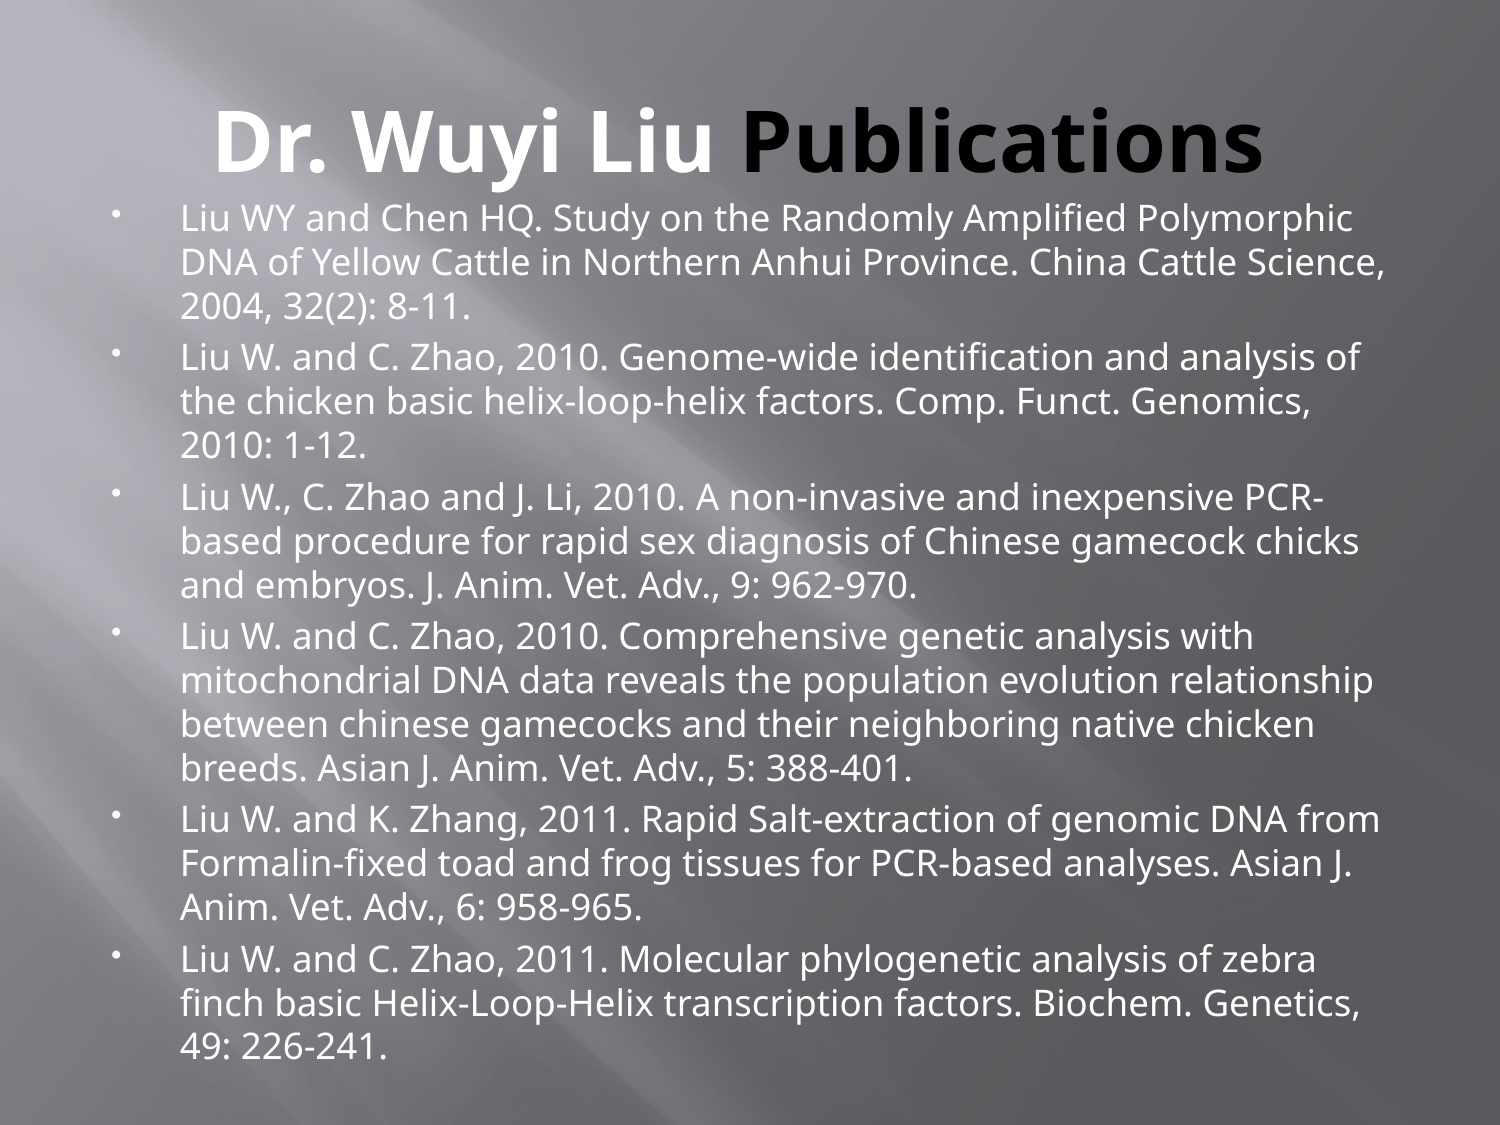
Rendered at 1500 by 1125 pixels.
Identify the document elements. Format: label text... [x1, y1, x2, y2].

list Liu WY and Chen HQ. Study on the Randomly Amplified Polymorphic DNA of Yellow Cattle in Northern Anhui Province. China Cattle Science, 2004, 32(2): 8-11. Liu W. and C. Zhao, 2010. Genome-wide identification and analysis of the chicken basic helix-loop-helix factors. Comp. Funct. Genomics, 2010: 1-12. Liu W., C. Zhao and J. Li, 2010. A non-invasive and inexpensive PCR-based procedure for rapid sex diagnosis of Chinese gamecock chicks and embryos. J. Anim. Vet. Adv., 9: 962-970. Liu W. and C. Zhao, 2010. Comprehensive genetic analysis with mitochondrial DNA data reveals the population evolution relationship between chinese gamecocks and their neighboring native chicken breeds. Asian J. Anim. Vet. Adv., 5: 388-401. Liu W. and K. Zhang, 2011. Rapid Salt-extraction of genomic DNA from Formalin-fixed toad and frog tissues for PCR-based analyses. Asian J. Anim. Vet. Adv., 6: 958-965. Liu W. and C. Zhao, 2011. Molecular phylogenetic analysis of zebra finch basic Helix-Loop-Helix transcription factors. Biochem. Genetics, 49: 226-241. [75, 187, 1425, 1088]
title Dr. Wuyi Liu Publications [75, 45, 1425, 187]
